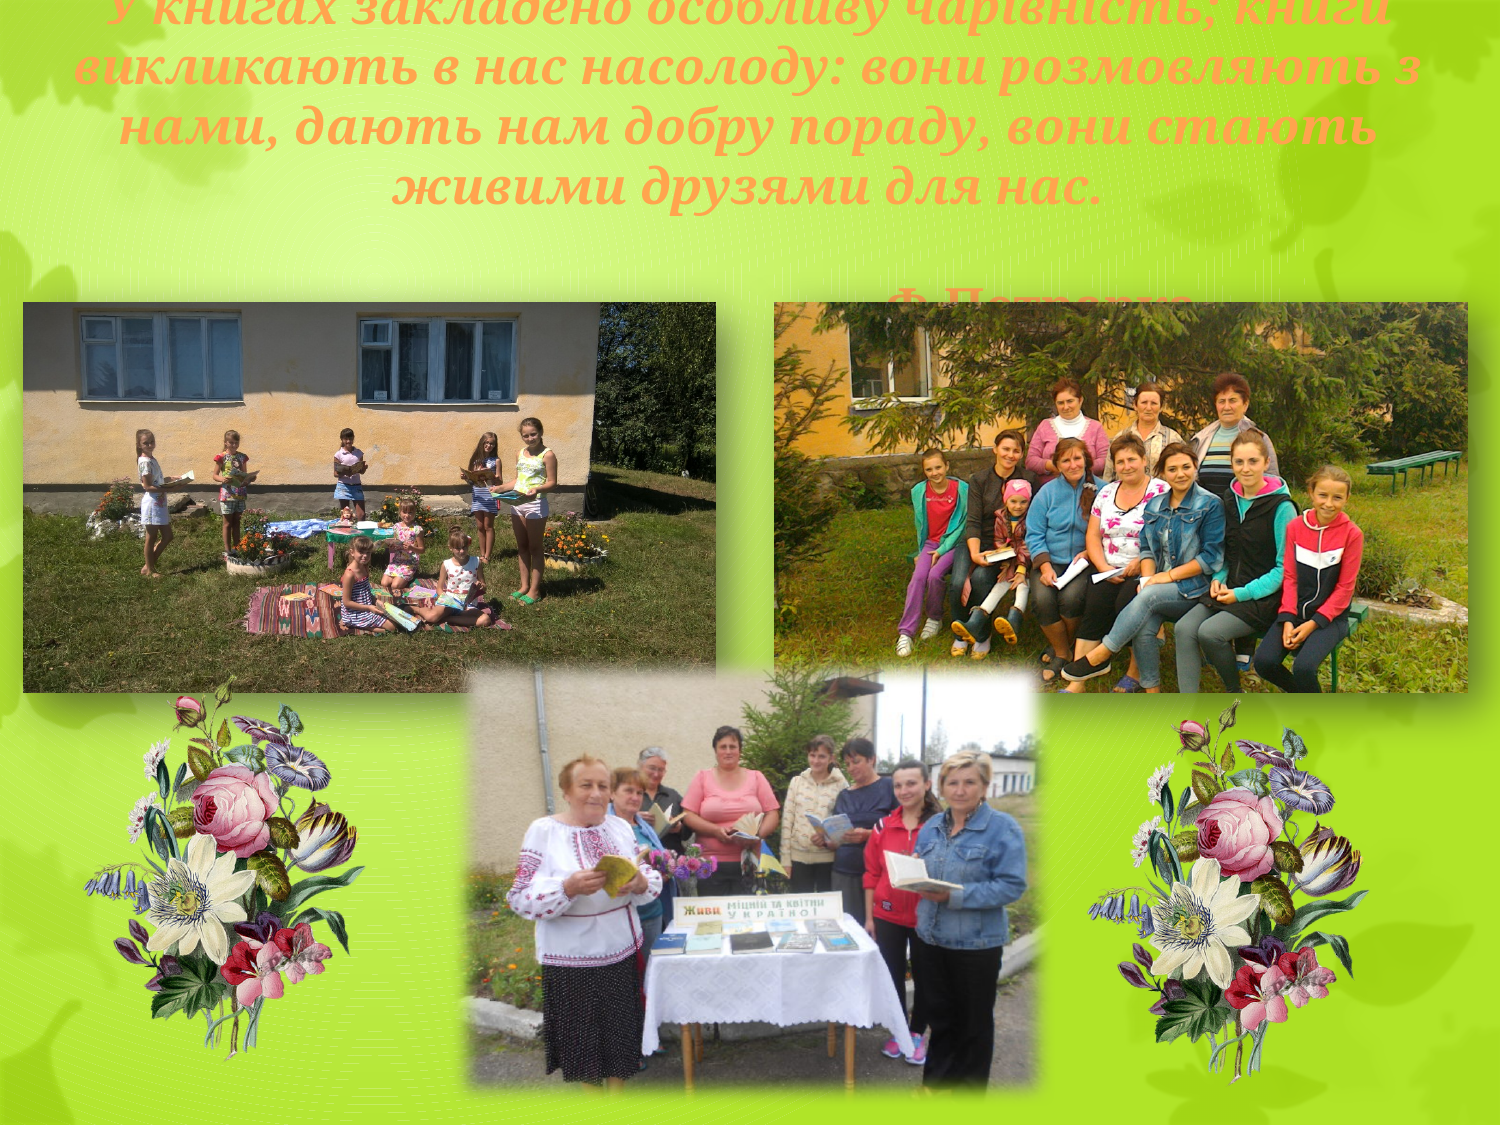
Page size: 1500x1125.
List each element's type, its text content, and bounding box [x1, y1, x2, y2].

picture [76, 668, 370, 1065]
picture [448, 301, 1469, 1108]
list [22, 301, 717, 693]
title У книгах закладено особливу чарівність; книги викликають в нас насолоду: вони розмовляють з нами, дають нам добру пораду, вони стають живими друзями для нас. Ф.Петрарка [29, 30, 1468, 279]
